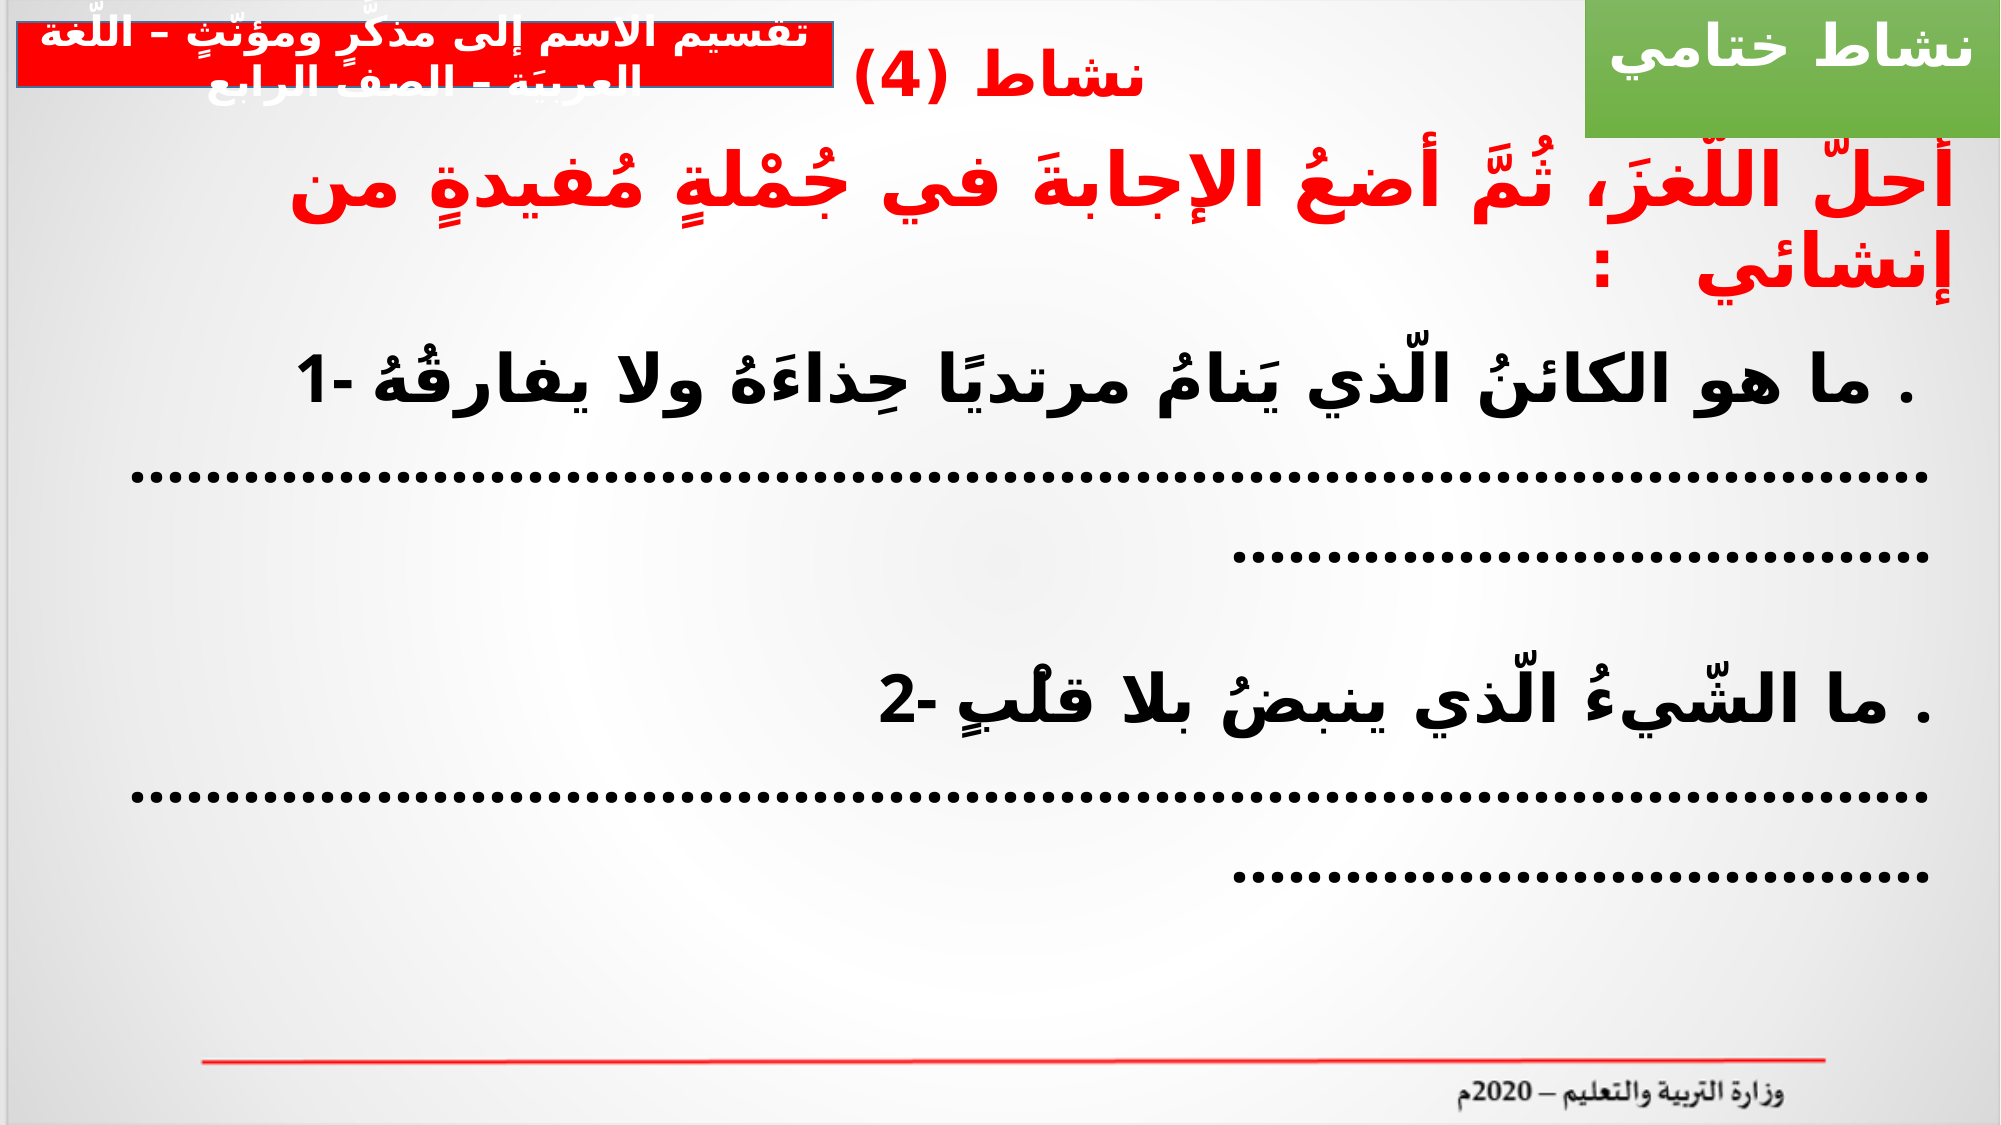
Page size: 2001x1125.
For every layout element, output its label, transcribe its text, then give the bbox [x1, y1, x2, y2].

picture [0, 0, 2001, 1125]
title أحلُّ اللّغزَ، ثُمَّ أضعُ الإجابةَ في جُمْلةٍ مُفيدةٍ من إنشائي : [195, 196, 1972, 321]
text_box 1- ما هو الكائنُ الّذي يَنامُ مرتديًا حِذاءَهُ ولا يفارقُهُ . .................................................................................................................................... 2- ما الشّيءُ الّذي ينبضُ بلا قلْبٍ . .................................................................................................................................... [113, 328, 1948, 904]
text_box نشاط (4) [833, 22, 1166, 131]
text_box تقسيم الاسم إلى مذكَّرٍ ومؤنّثٍ – اللّغة العربيَة – الصف الرابع [16, 21, 834, 88]
text_box نشاط ختامي [1585, 0, 2000, 138]
